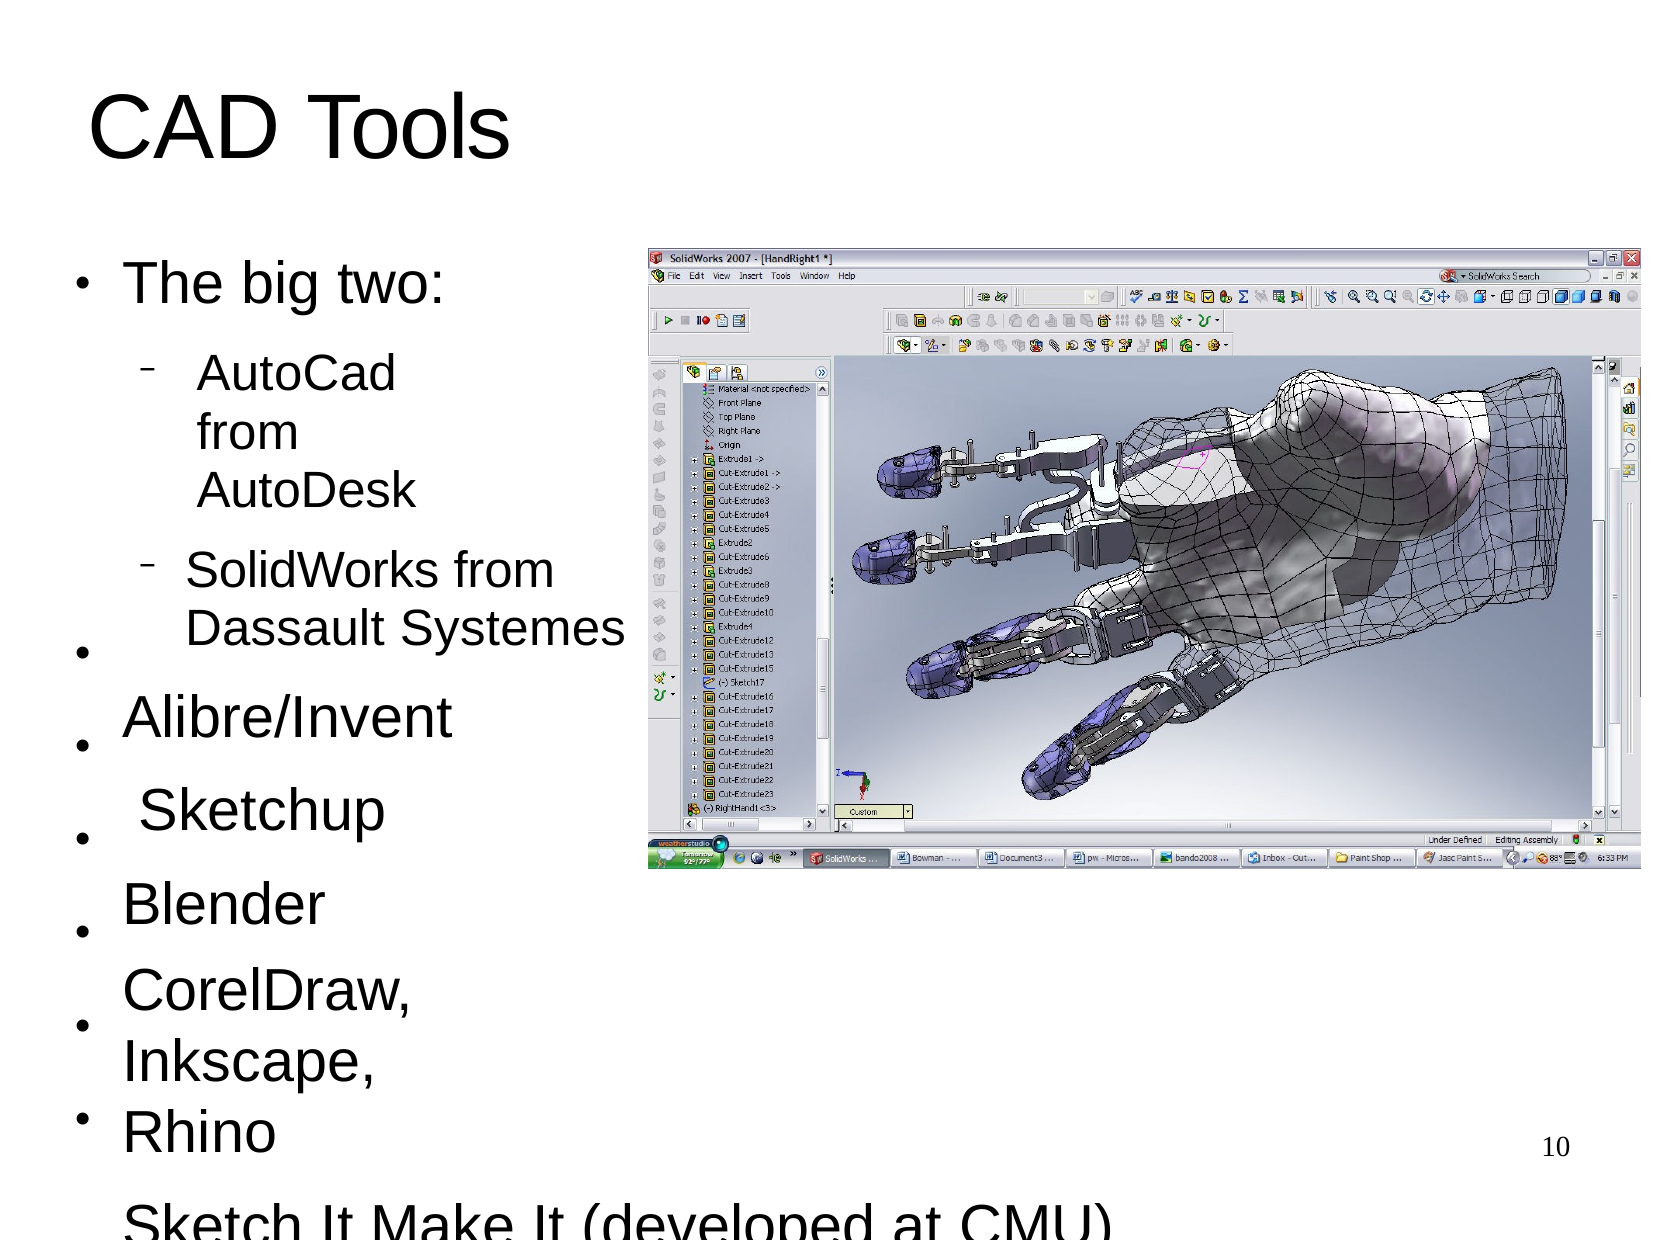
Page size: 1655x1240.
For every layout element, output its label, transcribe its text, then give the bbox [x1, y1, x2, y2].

title CAD Tools [85, 66, 521, 274]
text_box [648, 248, 1641, 870]
text_box 10 [1537, 1127, 1575, 1162]
text_box ● [72, 264, 98, 296]
text_box ● [72, 1100, 98, 1132]
text_box ● [72, 913, 98, 946]
text_box ● [72, 727, 98, 759]
text_box The big two: AutoCad from AutoDesk SolidWorks from Dassault Systemes Alibre/Invent Sketchup Blender CorelDraw, Inkscape, Rhino Sketch It Make It (developed at CMU) Many more... [120, 243, 1119, 1240]
text_box ● [72, 820, 98, 852]
text_box ● [72, 1007, 98, 1039]
text_box ● [72, 633, 98, 666]
